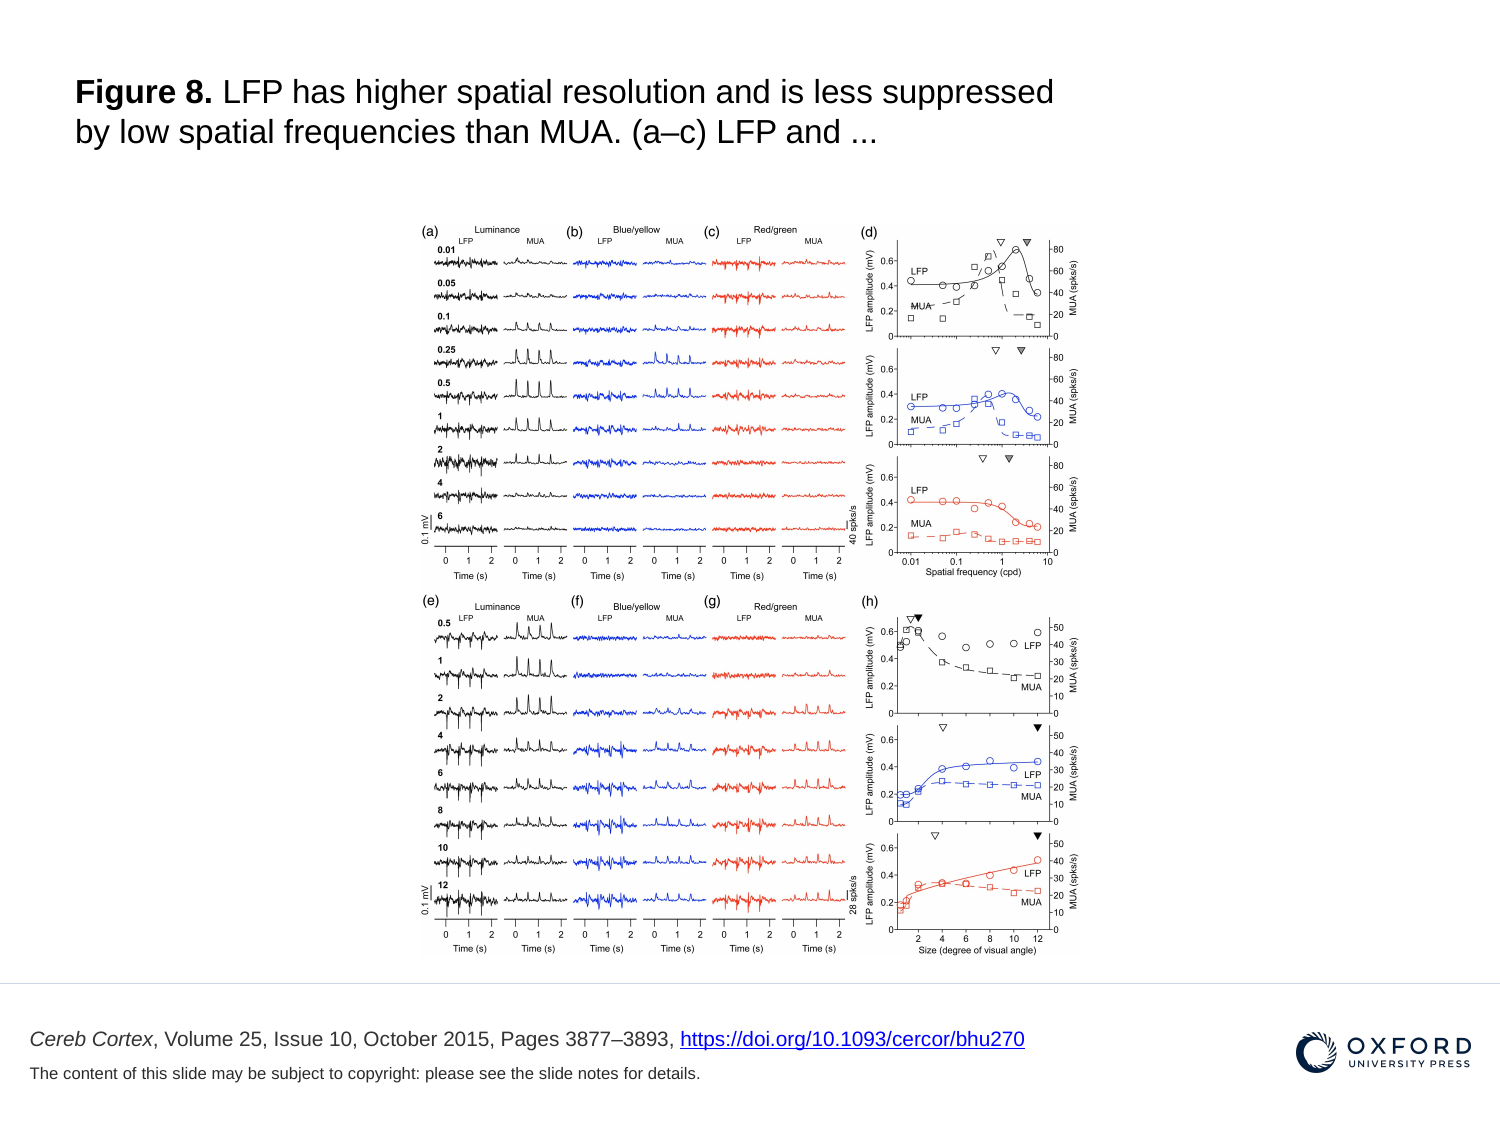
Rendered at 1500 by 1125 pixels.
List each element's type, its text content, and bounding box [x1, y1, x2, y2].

title Figure 8. LFP has higher spatial resolution and is less suppressed by low spatial frequencies than MUA. (a–c) LFP and ... [75, 69, 1078, 171]
picture [420, 224, 1080, 957]
picture [1296, 1032, 1471, 1073]
footer Cereb Cortex, Volume 25, Issue 10, October 2015, Pages 3877–3893, https://doi.org/10.1093/cercor/bhu270 The content of this slide may be subject to copyright: please see the slide notes for details. [0, 983, 1260, 1125]
